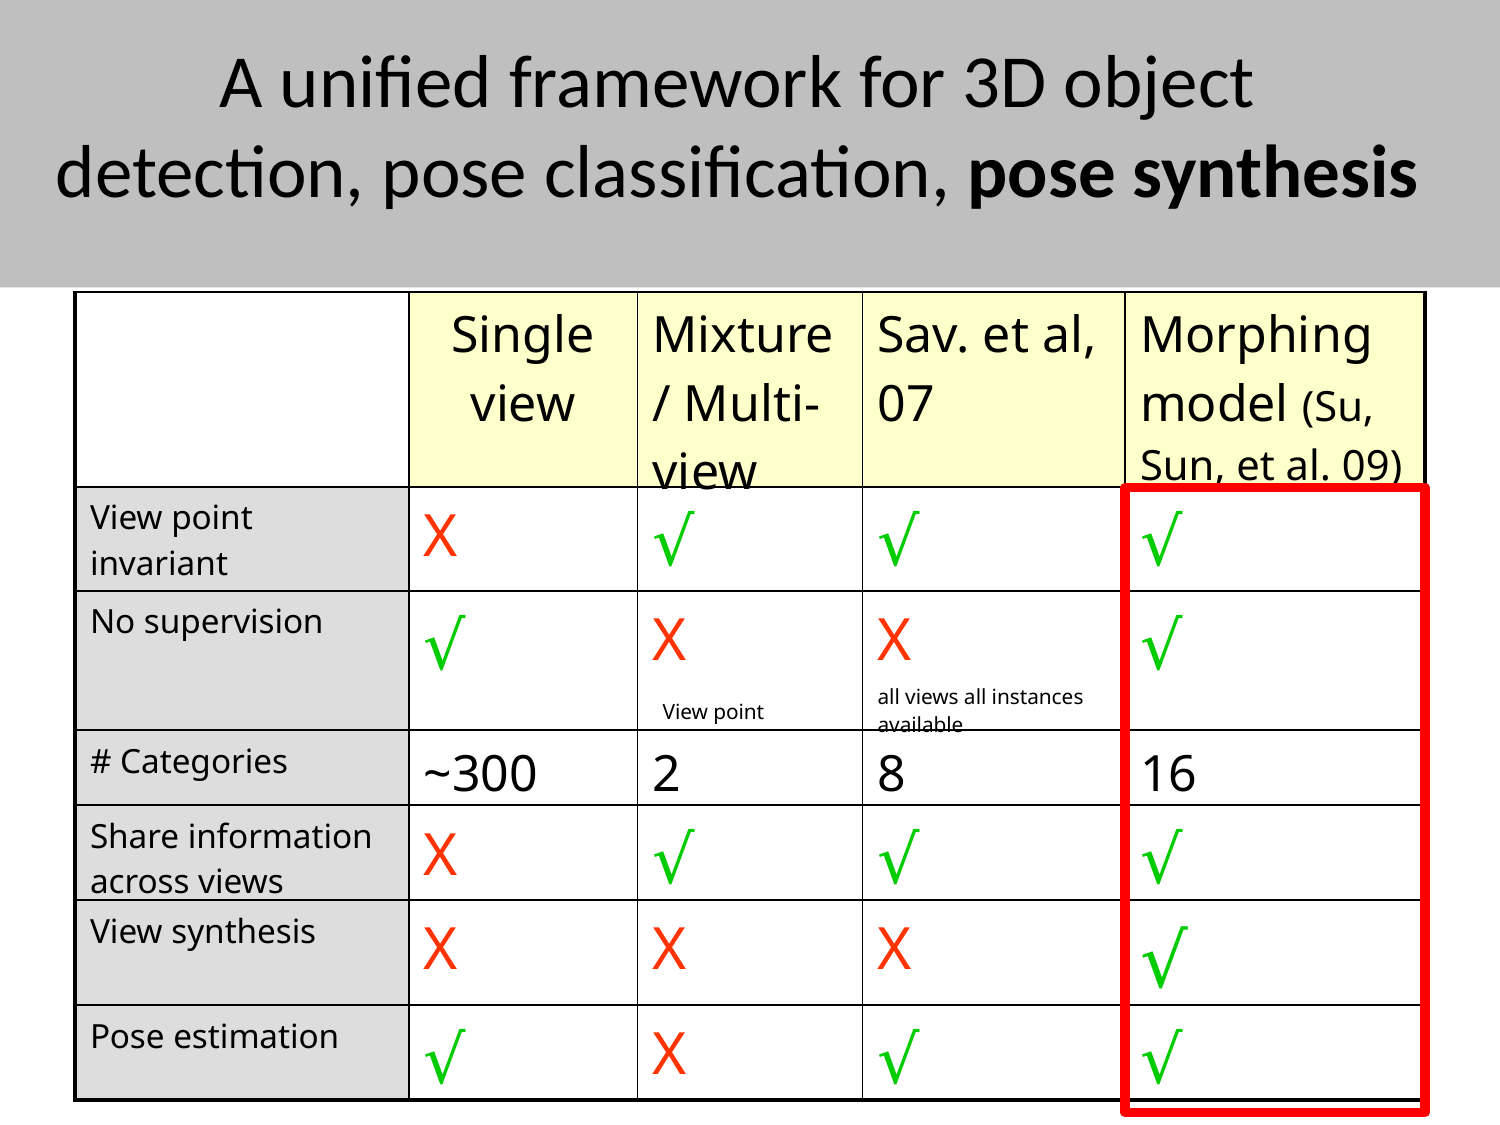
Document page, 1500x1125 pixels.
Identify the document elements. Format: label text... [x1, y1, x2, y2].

table_cell X [638, 592, 862, 729]
table_cell View synthesis [77, 901, 408, 1004]
table_cell X [410, 488, 637, 590]
table_cell √ [638, 806, 862, 899]
text_box [1124, 487, 1425, 1113]
text_box View point [647, 662, 779, 732]
table_header [77, 293, 408, 486]
table_header Mixture/ Multi-view [638, 293, 862, 486]
table_cell √ [410, 592, 637, 729]
table_cell X [638, 1006, 862, 1098]
table_cell No supervision [77, 592, 408, 729]
table_cell √ [410, 1006, 637, 1098]
text_box [1254, 137, 1285, 198]
table_cell X [410, 806, 637, 899]
table_cell X [638, 901, 862, 1004]
table_cell ~300 [410, 731, 637, 804]
table_cell X all views all instances available [863, 592, 1124, 729]
table_cell √ [638, 488, 862, 590]
table_cell # Categories [77, 731, 408, 804]
text_box A unified framework for 3D object detection, pose classification, pose synthesis [37, 24, 1438, 300]
table_cell X [863, 901, 1124, 1004]
text_box [0, 0, 1500, 288]
table_cell Share information across views [77, 806, 408, 899]
table_header Single view [410, 293, 637, 486]
table_cell 2 [638, 731, 862, 804]
table_cell 8 [863, 731, 1124, 804]
table_cell Pose estimation [77, 1006, 408, 1098]
table_cell X [410, 901, 637, 1004]
table_header Morphing model (Su, Sun, et al. 09) [1126, 293, 1423, 486]
table_cell View point invariant [77, 488, 408, 590]
text_box [1215, 152, 1246, 213]
table_cell √ [863, 806, 1124, 899]
table_cell √ [863, 1006, 1124, 1098]
table_cell √ [863, 488, 1124, 590]
text_box [1016, 894, 1111, 969]
table_header Sav. et al, 07 [863, 293, 1124, 486]
